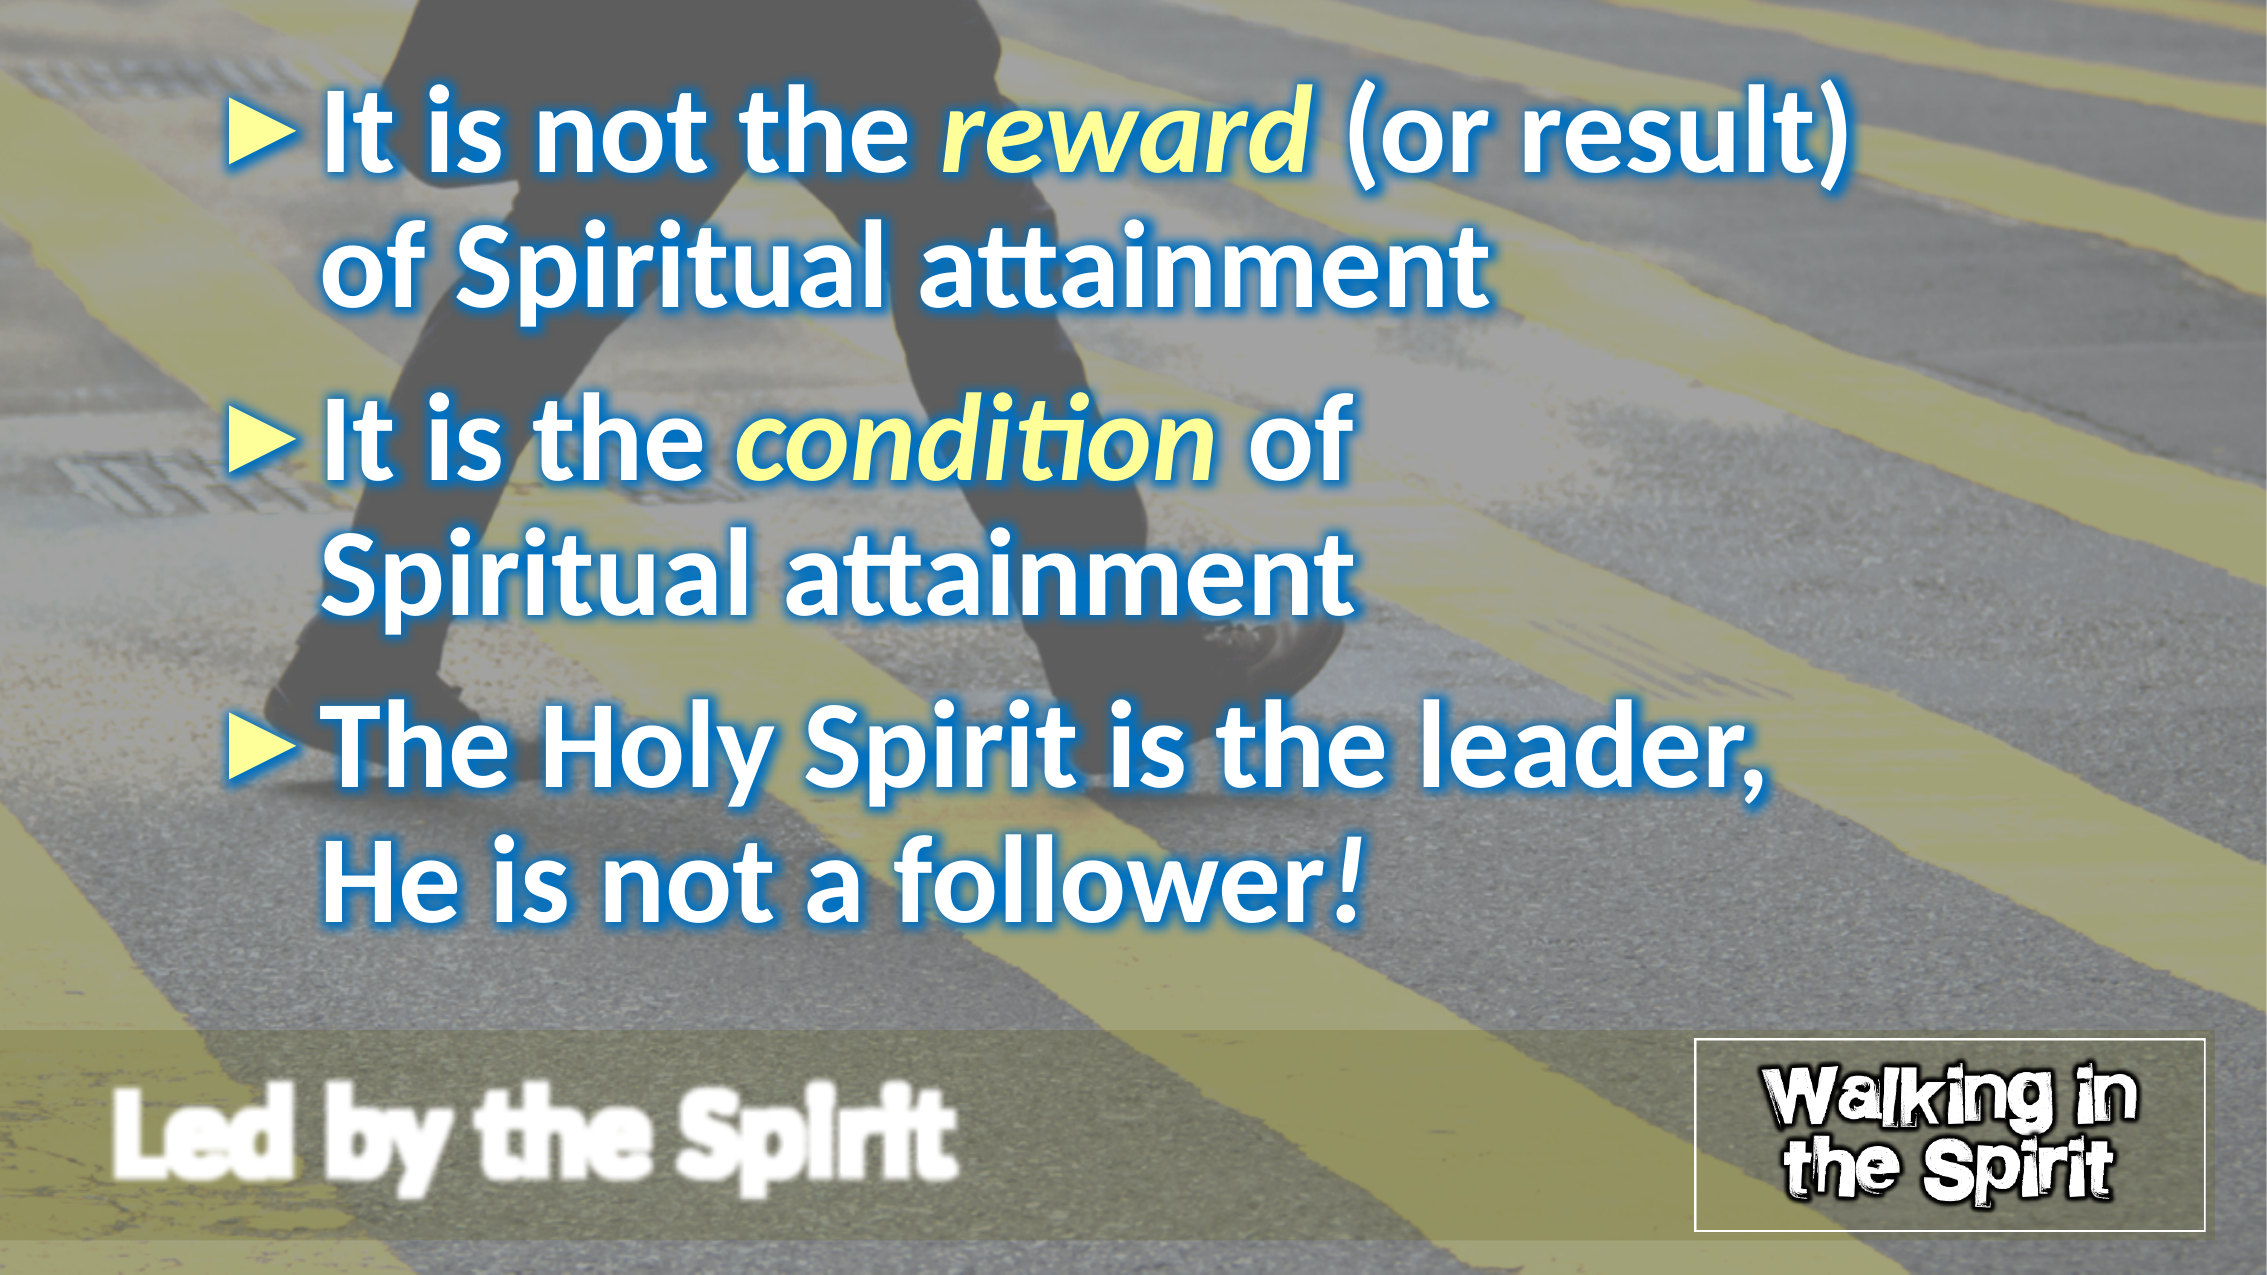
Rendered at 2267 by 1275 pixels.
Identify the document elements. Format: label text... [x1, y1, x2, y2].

picture [0, 0, 2267, 1275]
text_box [0, 1030, 2215, 1241]
text_box It is not the reward (or result) of Spiritual attainment It is the condition of Spiritual attainment The Holy Spirit is the leader, He is not a follower! [190, 56, 2215, 1023]
